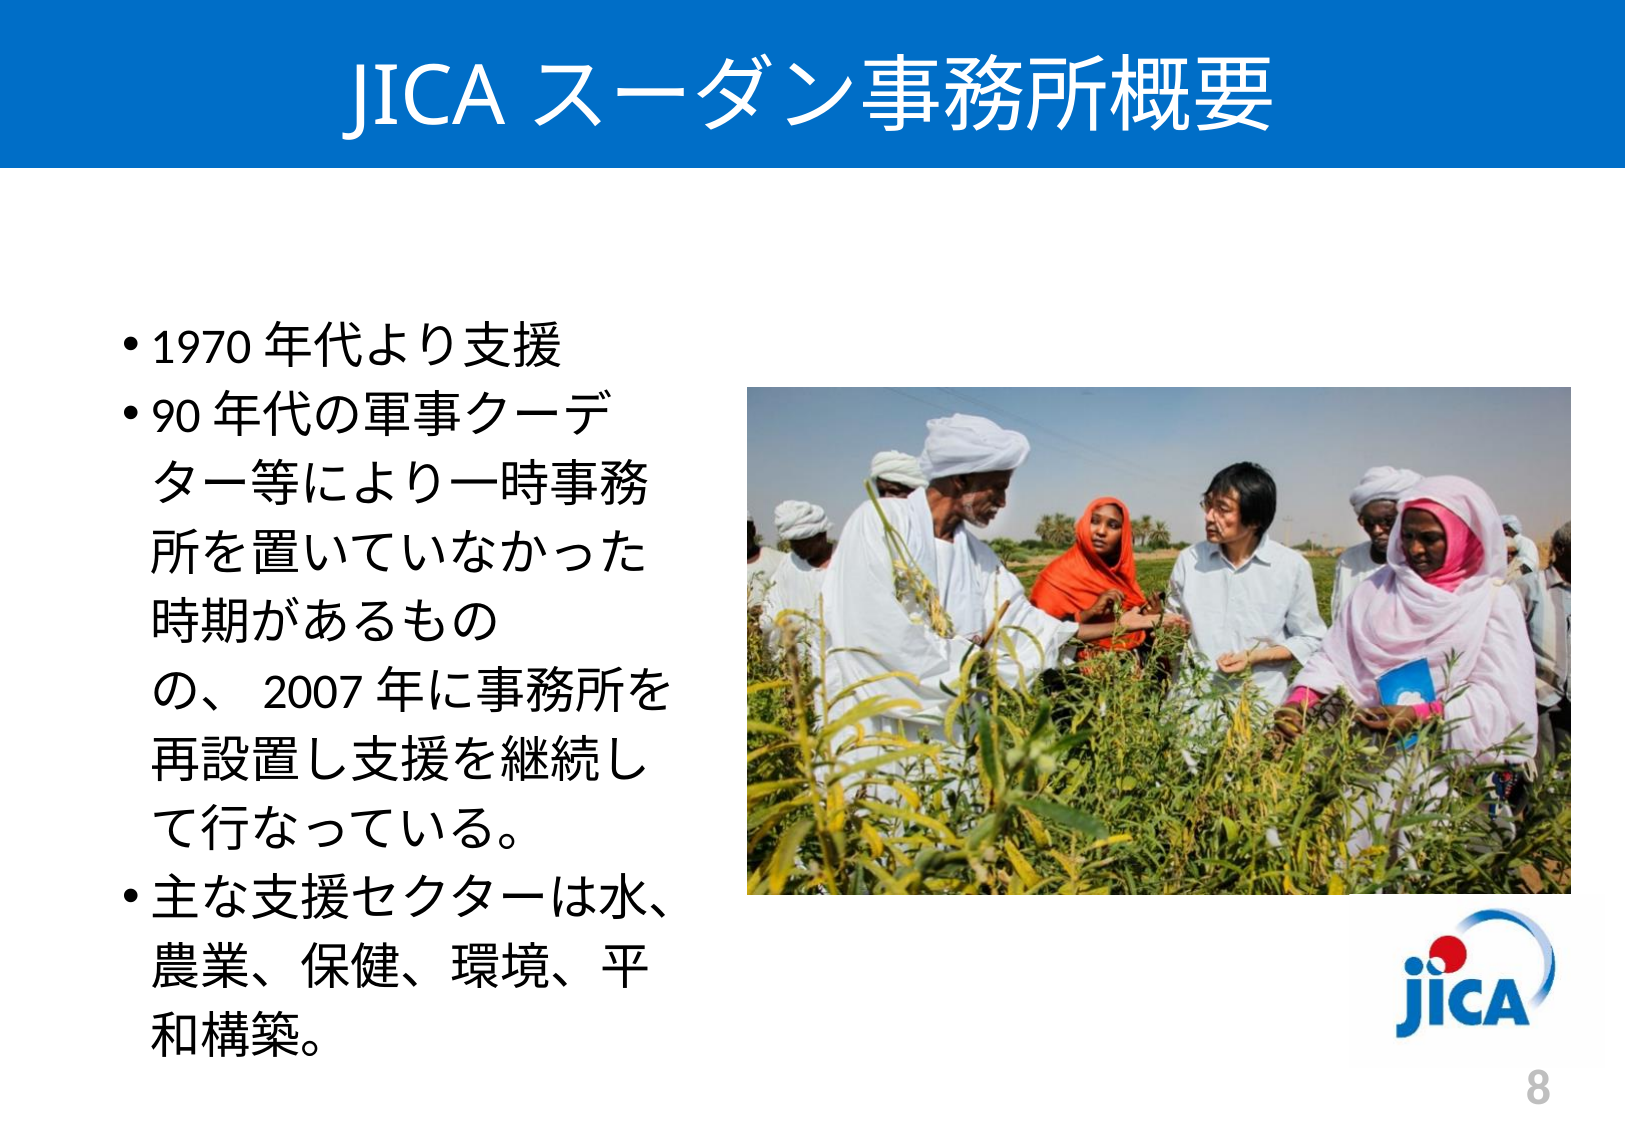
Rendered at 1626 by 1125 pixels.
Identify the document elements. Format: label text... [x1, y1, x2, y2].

title JICAスーダン事務所概要 [111, 59, 1514, 135]
picture [1349, 894, 1605, 1068]
text_box 8 [1477, 1068, 1600, 1122]
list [747, 387, 1571, 895]
list 1970年代より支援 90年代の軍事クーデター等により一時事務所を置いていなかった時期があるものの、2007年に事務所を再設置し支援を継続して行なっている。 主な支援セクターは水、農業、保健、環境、平和構築。 [111, 298, 709, 1014]
text_box [0, 0, 1625, 169]
